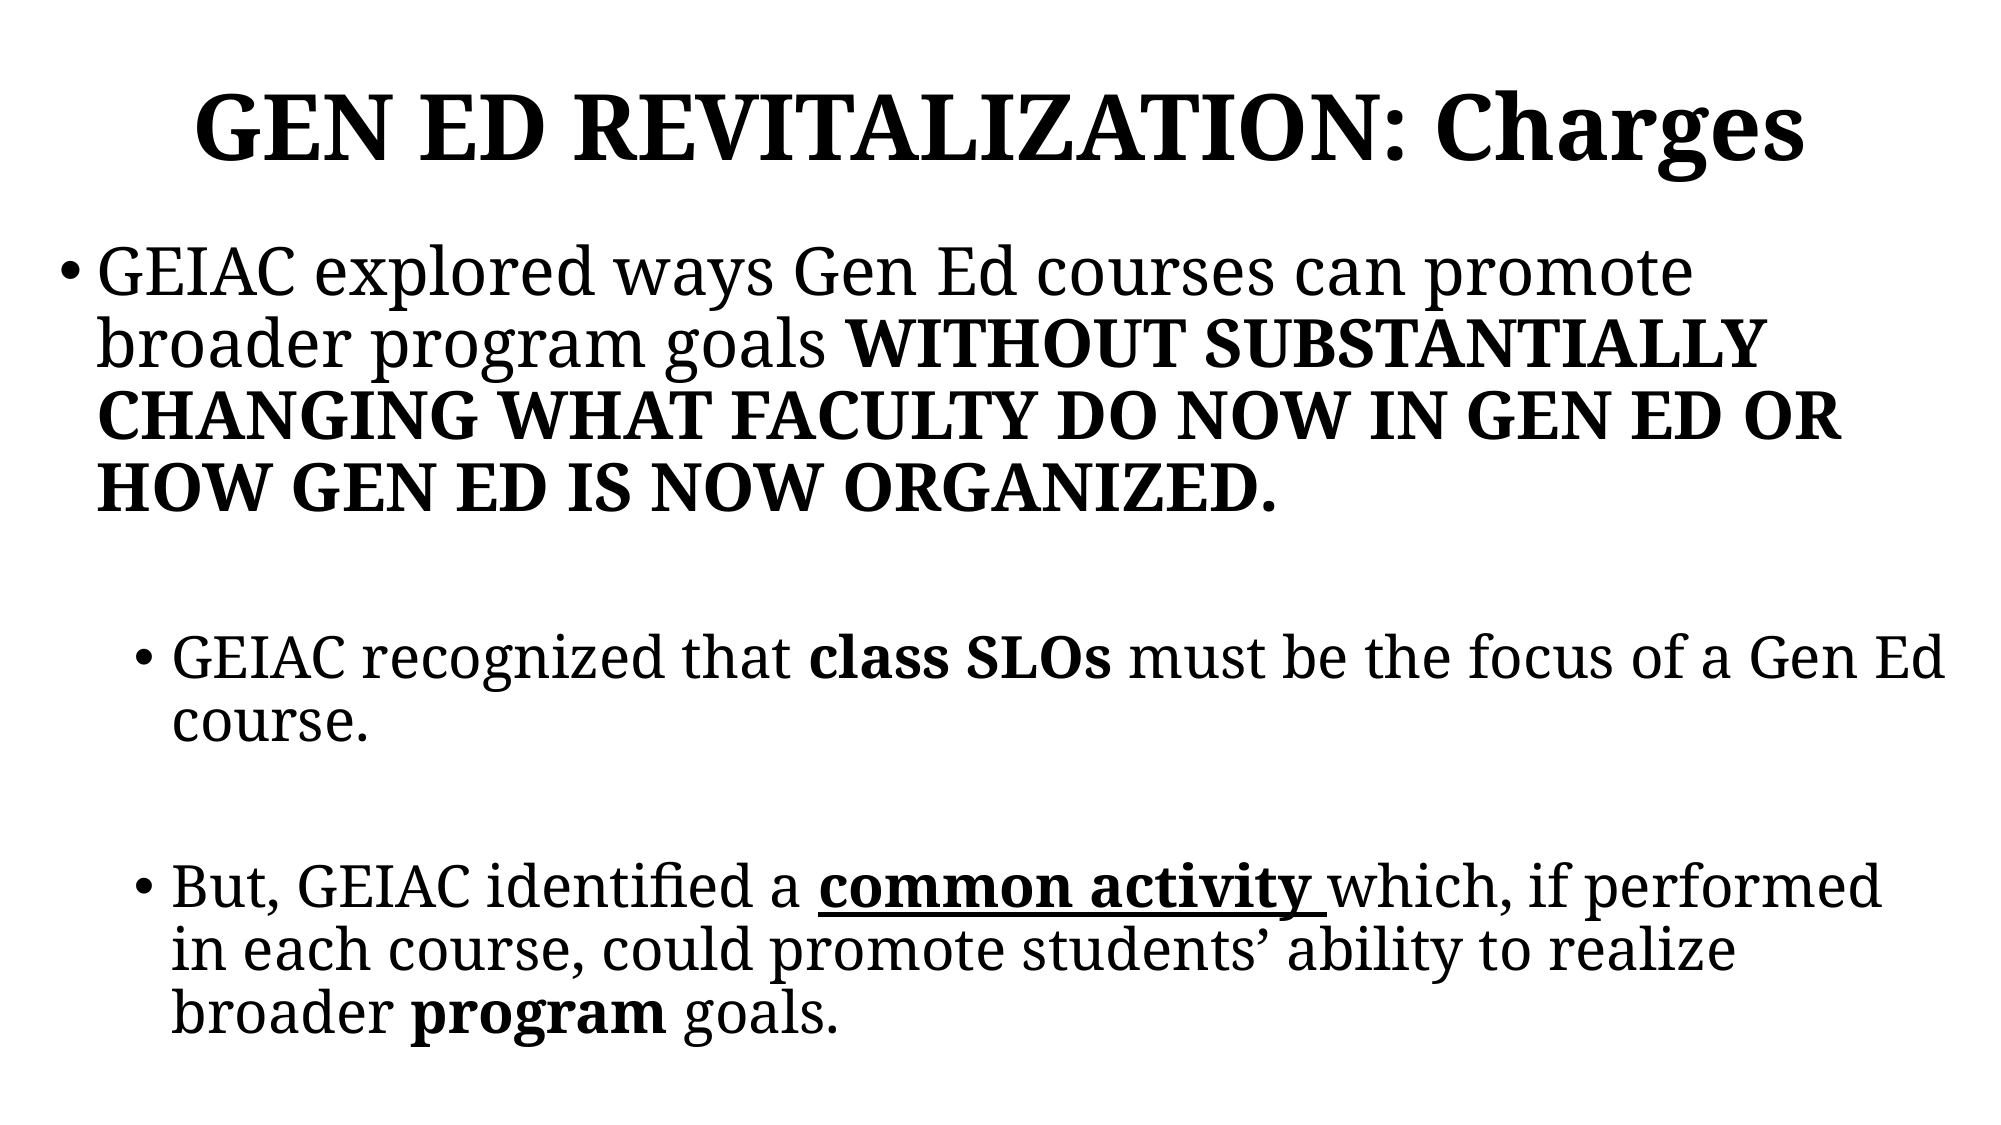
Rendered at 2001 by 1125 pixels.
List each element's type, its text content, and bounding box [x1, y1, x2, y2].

title GEN ED REVITALIZATION: Charges [137, 59, 1863, 202]
list GEIAC explored ways Gen Ed courses can promote broader program goals WITHOUT SUBSTANTIALLY CHANGING WHAT FACULTY DO NOW IN GEN ED OR HOW GEN ED IS NOW ORGANIZED. GEIAC recognized that class SLOs must be the focus of a Gen Ed course. But, GEIAC identified a common activity which, if performed in each course, could promote students’ ability to realize broader program goals. [43, 230, 1967, 1098]
